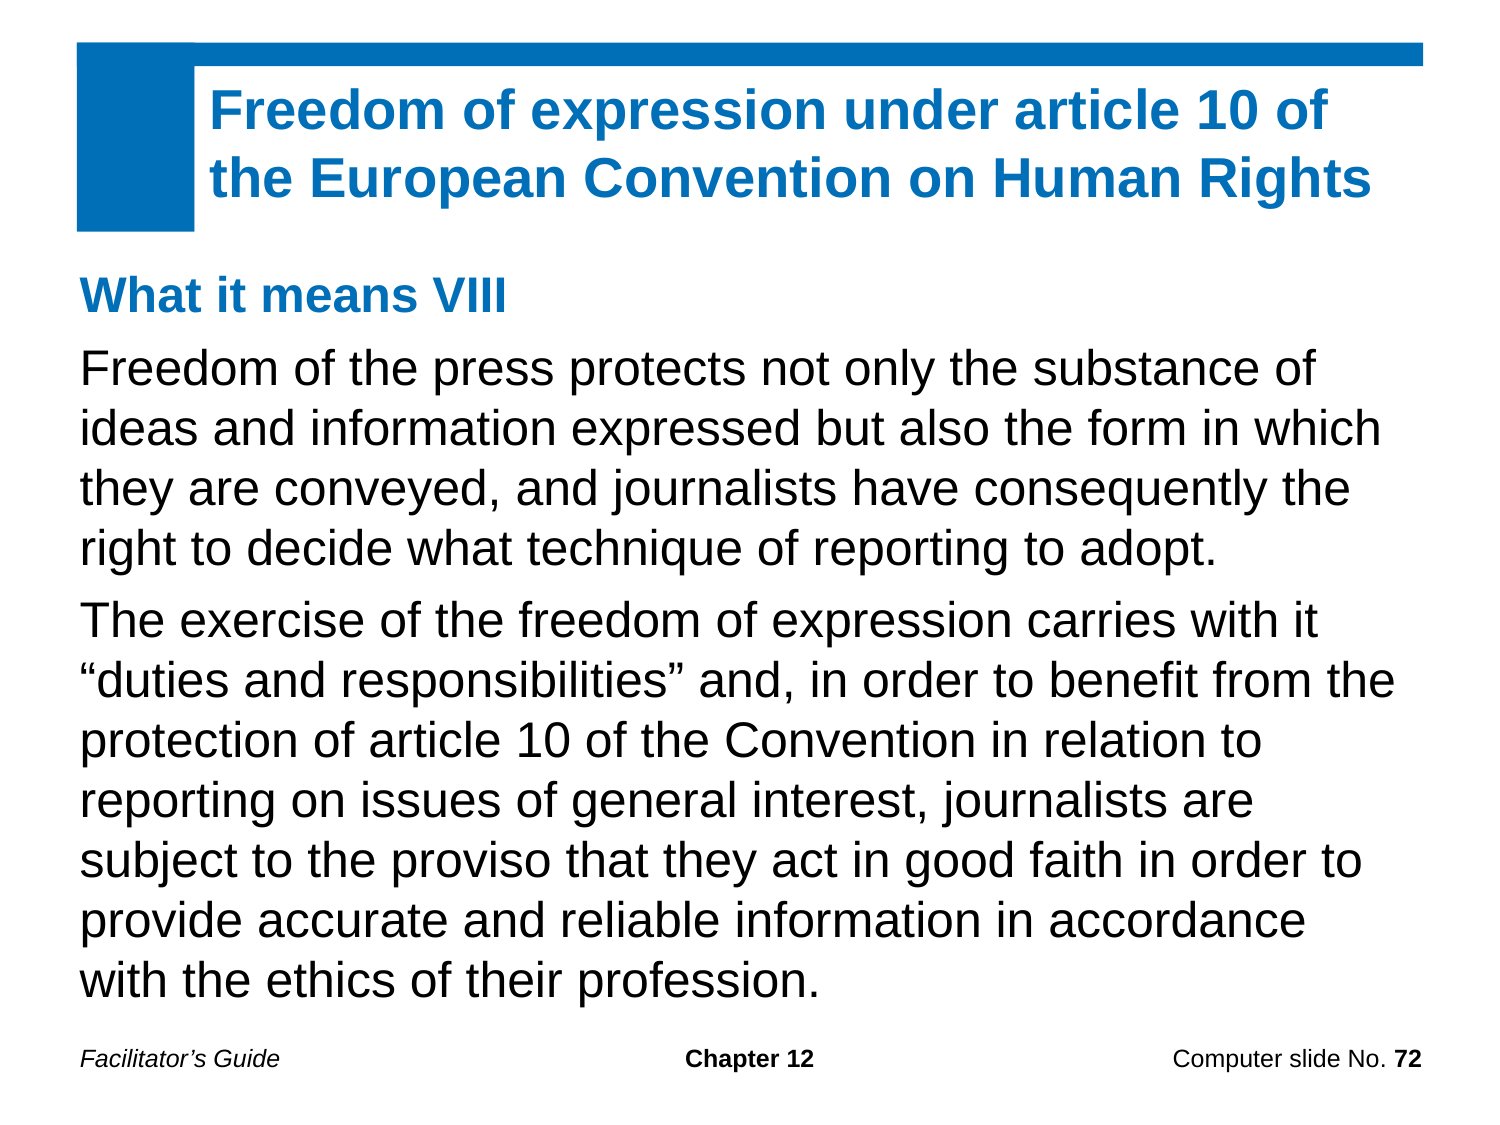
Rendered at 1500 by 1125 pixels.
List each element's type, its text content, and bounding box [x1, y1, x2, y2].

text_box What it means VIII Freedom of the press protects not only the substance of ideas and information expressed but also the form in which they are conveyed, and journalists have consequently the right to decide what technique of reporting to adopt. The exercise of the freedom of expression carries with it “duties and responsibilities” and, in order to benefit from the protection of article 10 of the Convention in relation to reporting on issues of general interest, journalists are subject to the proviso that they act in good faith in order to provide accurate and reliable information in accordance with the ethics of their profession. [64, 255, 1415, 1024]
footer Chapter 12 [512, 1034, 988, 1103]
slide_number Facilitator’s Guide [64, 1034, 469, 1103]
text_box Computer slide No. 72 [1055, 1034, 1437, 1103]
text_box Freedom of expression under article 10 of the European Convention on Human Rights [194, 66, 1425, 256]
